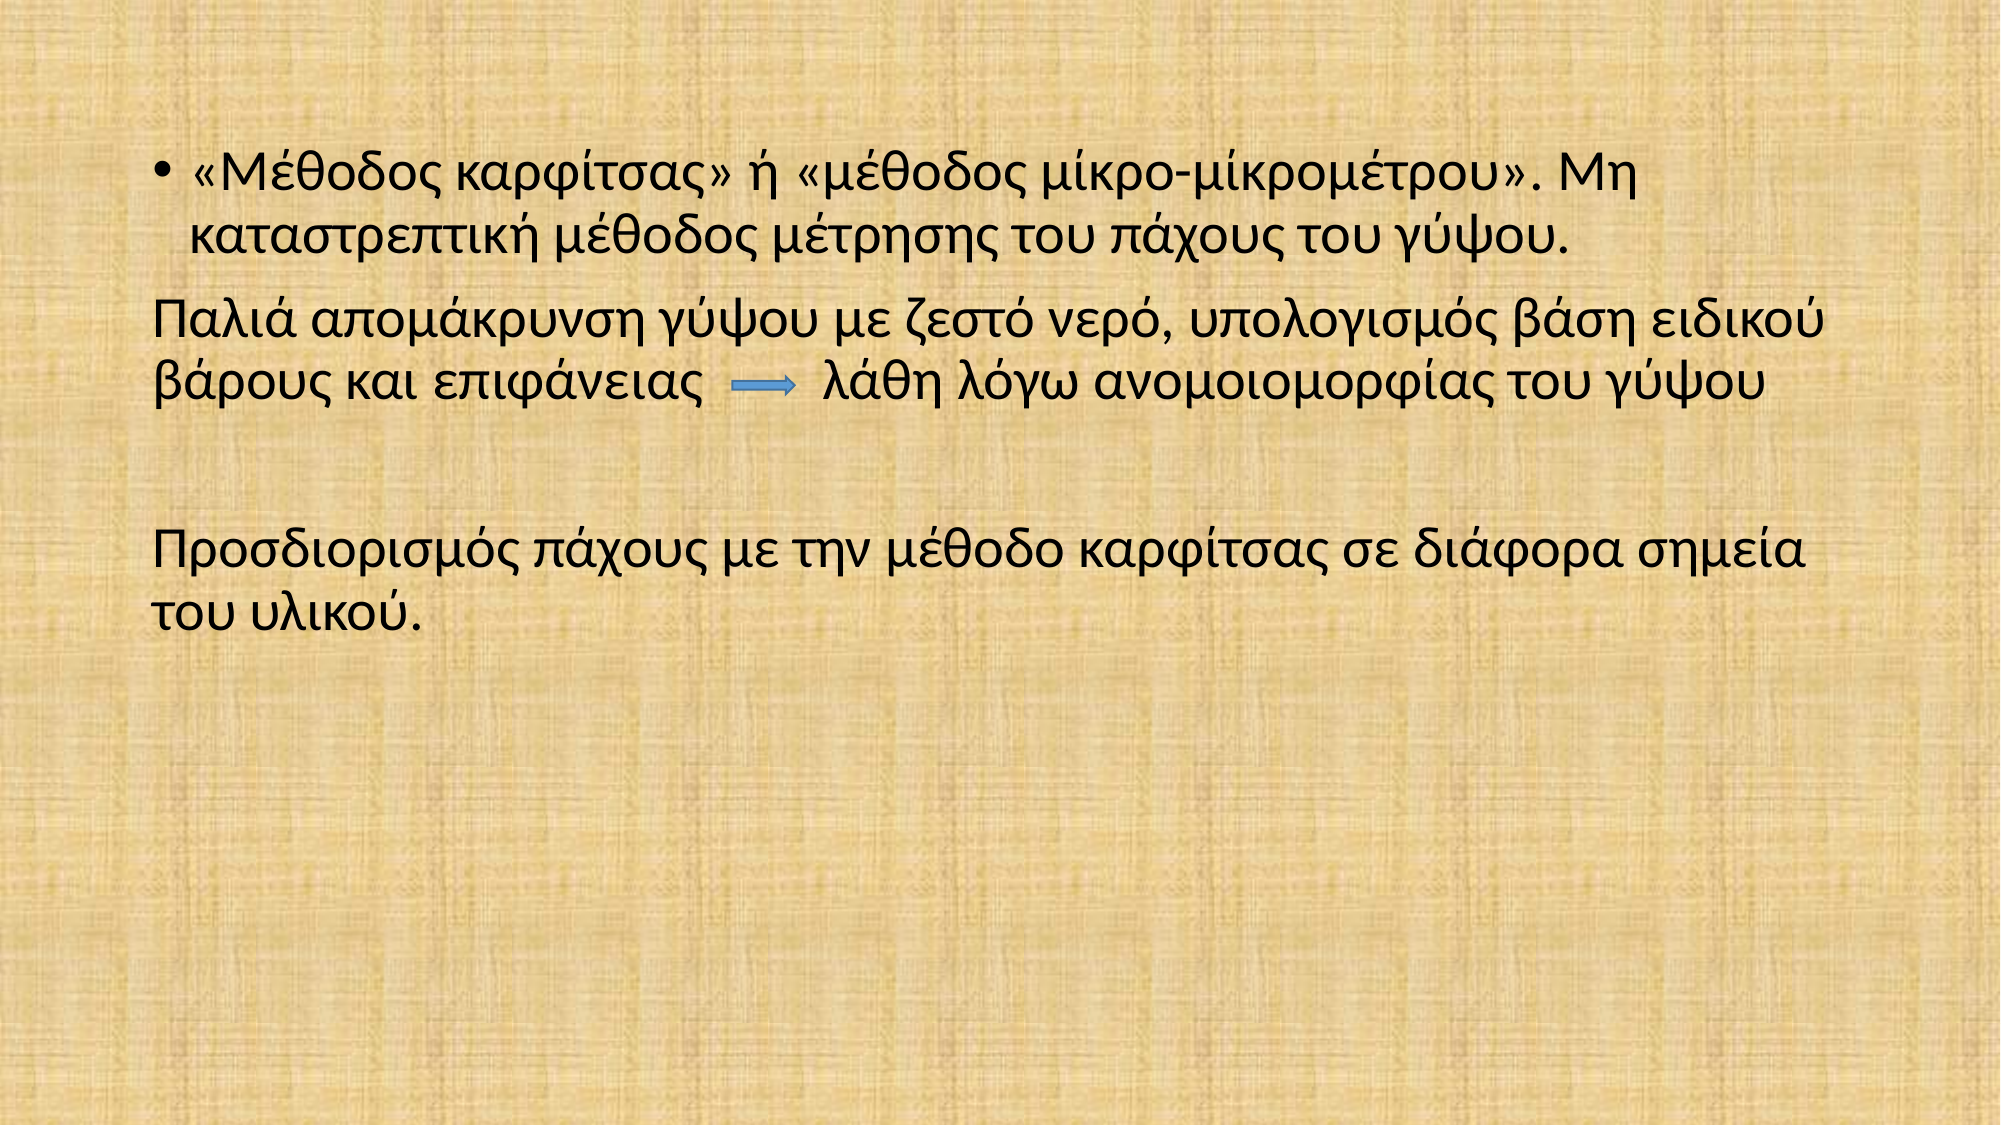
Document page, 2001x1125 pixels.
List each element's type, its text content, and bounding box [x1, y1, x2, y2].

list «Μέθοδος καρφίτσας» ή «μέθοδος μίκρο-μίκρομέτρου». Μη καταστρεπτική μέθοδος μέτρησης του πάχους του γύψου. Παλιά απομάκρυνση γύψου με ζεστό νερό, υπολογισμός βάση ειδικού βάρους και επιφάνειας λάθη λόγω ανομοιομορφίας του γύψου Προσδιορισμός πάχους με την μέθοδο καρφίτσας σε διάφορα σημεία του υλικού. [137, 132, 1863, 1014]
text_box [731, 374, 797, 397]
picture [0, 0, 2001, 1125]
